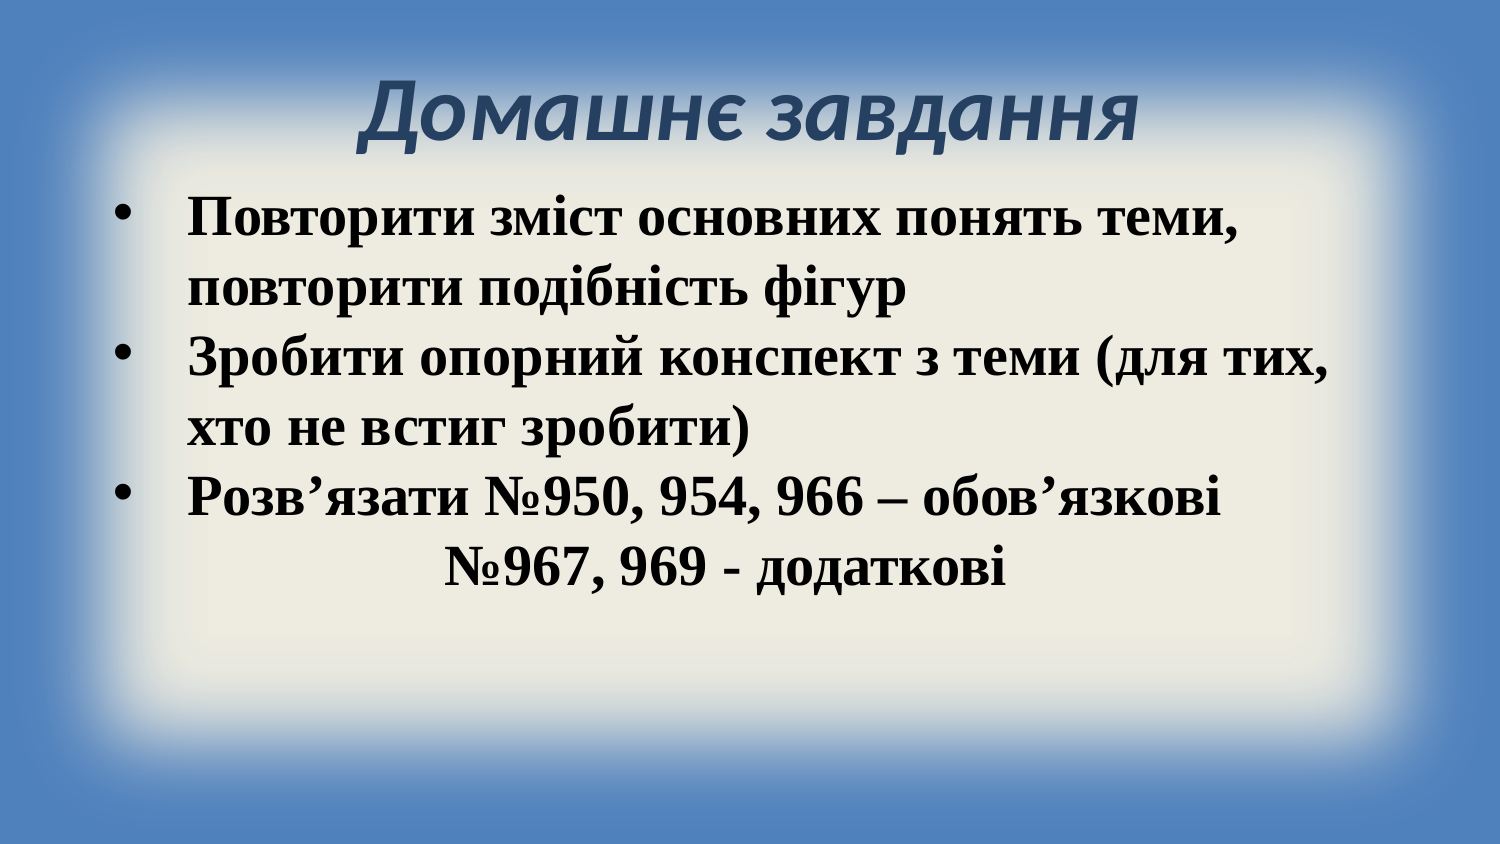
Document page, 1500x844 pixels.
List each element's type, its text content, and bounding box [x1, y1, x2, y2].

picture [0, 0, 1500, 844]
title Домашнє завдання [75, 33, 1425, 175]
text_box Повторити зміст основних понять теми, повторити подібність фігур Зробити опорний конспект з теми (для тих, хто не встиг зробити) Розв’язати №950, 954, 966 – обов’язкові №967, 969 - додаткові [98, 169, 1423, 605]
